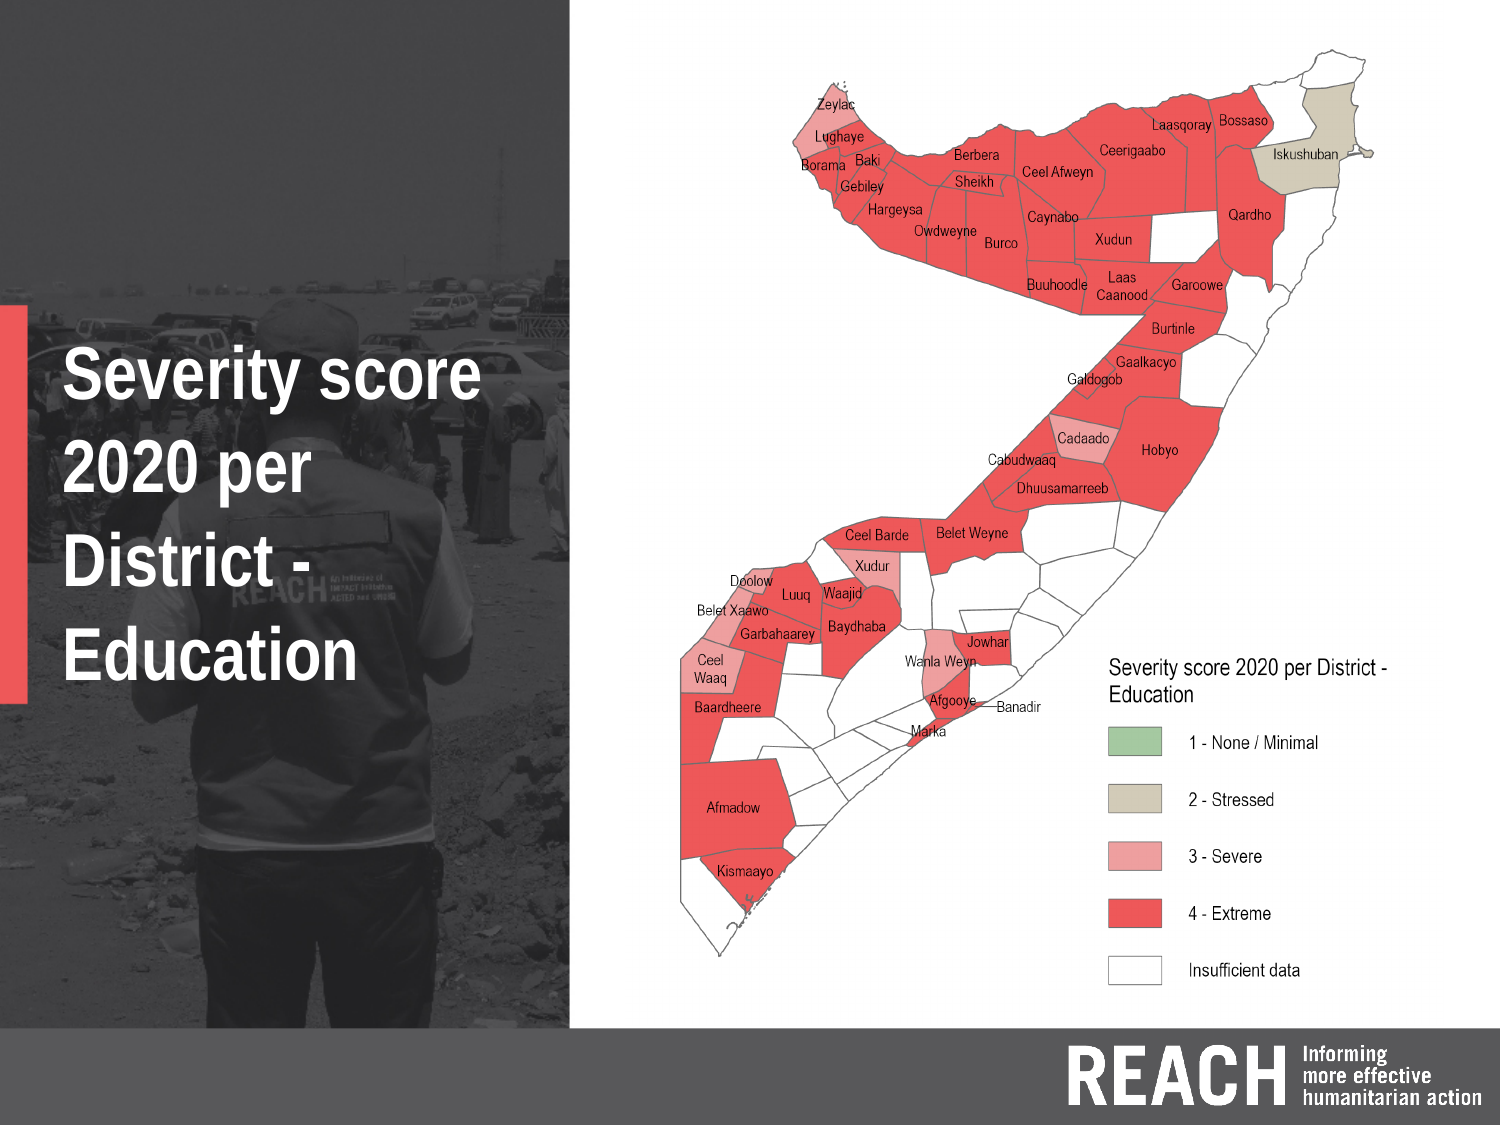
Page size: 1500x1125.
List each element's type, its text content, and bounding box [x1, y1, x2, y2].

title Severity score 2020 per District - Education [47, 302, 531, 713]
picture [0, 0, 1500, 1125]
